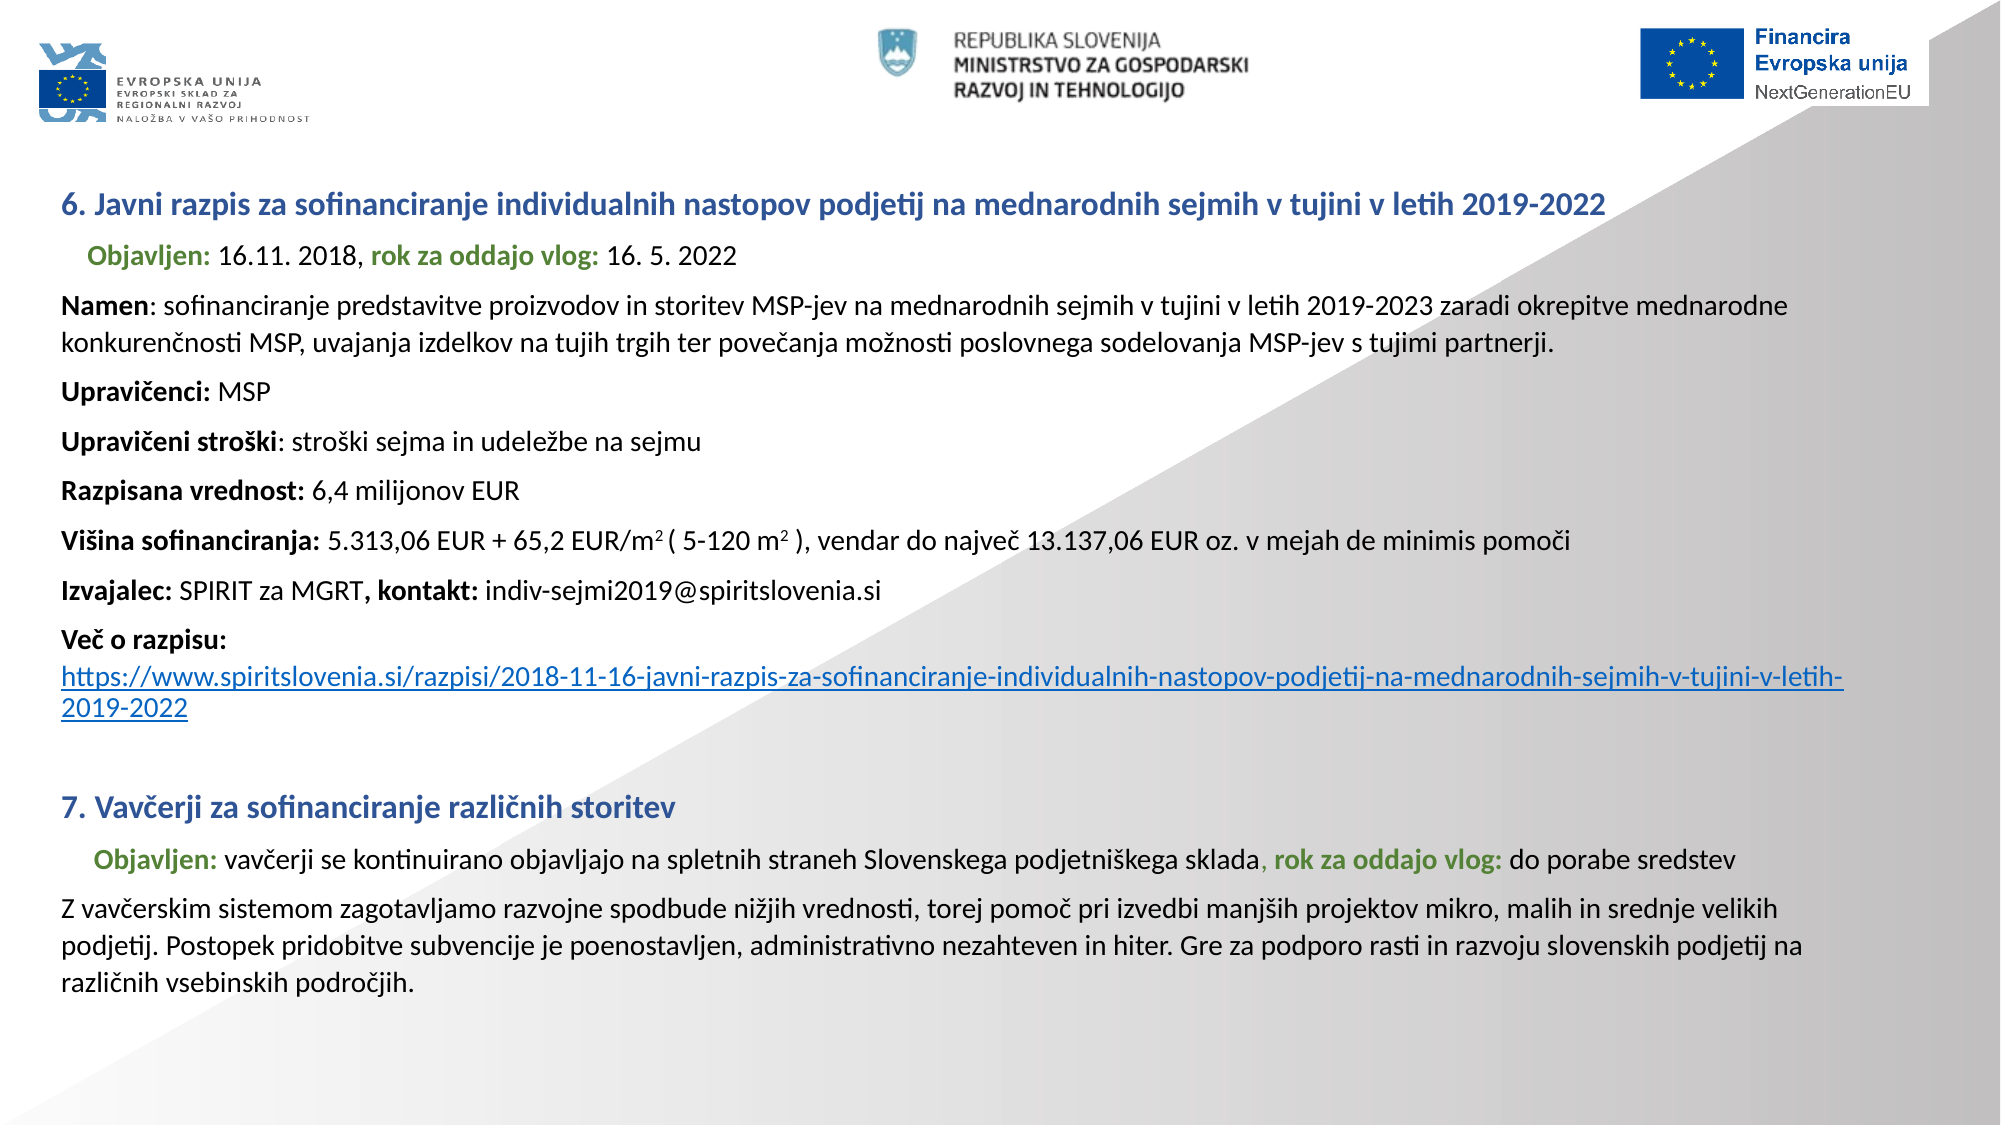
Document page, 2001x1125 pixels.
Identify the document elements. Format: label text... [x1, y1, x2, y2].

picture [1632, 17, 1930, 107]
picture [19, 34, 316, 136]
picture [851, 12, 1270, 114]
text_box 6. Javni razpis za sofinanciranje individualnih nastopov podjetij na mednarodnih sejmih v tujini v letih 2019-2022 Objavljen: 16.11. 2018, rok za oddajo vlog: 16. 5. 2022 Namen: sofinanciranje predstavitve proizvodov in storitev MSP-jev na mednarodnih sejmih v tujini v letih 2019-2023 zaradi okrepitve mednarodne konkurenčnosti MSP, uvajanja izdelkov na tujih trgih ter povečanja možnosti poslovnega sodelovanja MSP-jev s tujimi partnerji. Upravičenci: MSP Upravičeni stroški: stroški sejma in udeležbe na sejmu Razpisana vrednost: 6,4 milijonov EUR Višina sofinanciranja: 5.313,06 EUR + 65,2 EUR/m2 ( 5-120 m2 ), vendar do največ 13.137,06 EUR oz. v mejah de minimis pomoči Izvajalec: SPIRIT za MGRT, kontakt: indiv-sejmi2019@spiritslovenia.si Več o razpisu: https://www.spiritslovenia.si/razpisi/2018-11-16-javni-razpis-za-sofinanciranje-individualnih-nastopov-podjetij-na-mednarodnih-sejmih-v-tujini-v-letih-2019-2022 7. Vavčerji za sofinanciranje različnih storitev Objavljen: vavčerji se kontinuirano objavljajo na spletnih straneh Slovenskega podjetniškega sklada, rok za oddajo vlog: do porabe sredstev Z vavčerskim sistemom zagotavljamo razvojne spodbude nižjih vrednosti, torej pomoč pri izvedbi manjših projektov mikro, malih in srednje velikih podjetij. Postopek pridobitve subvencije je poenostavljen, administrativno nezahteven in hiter. Gre za podporo rasti in razvoju slovenskih podjetij na različnih vsebinskih področjih. [46, 174, 1873, 975]
